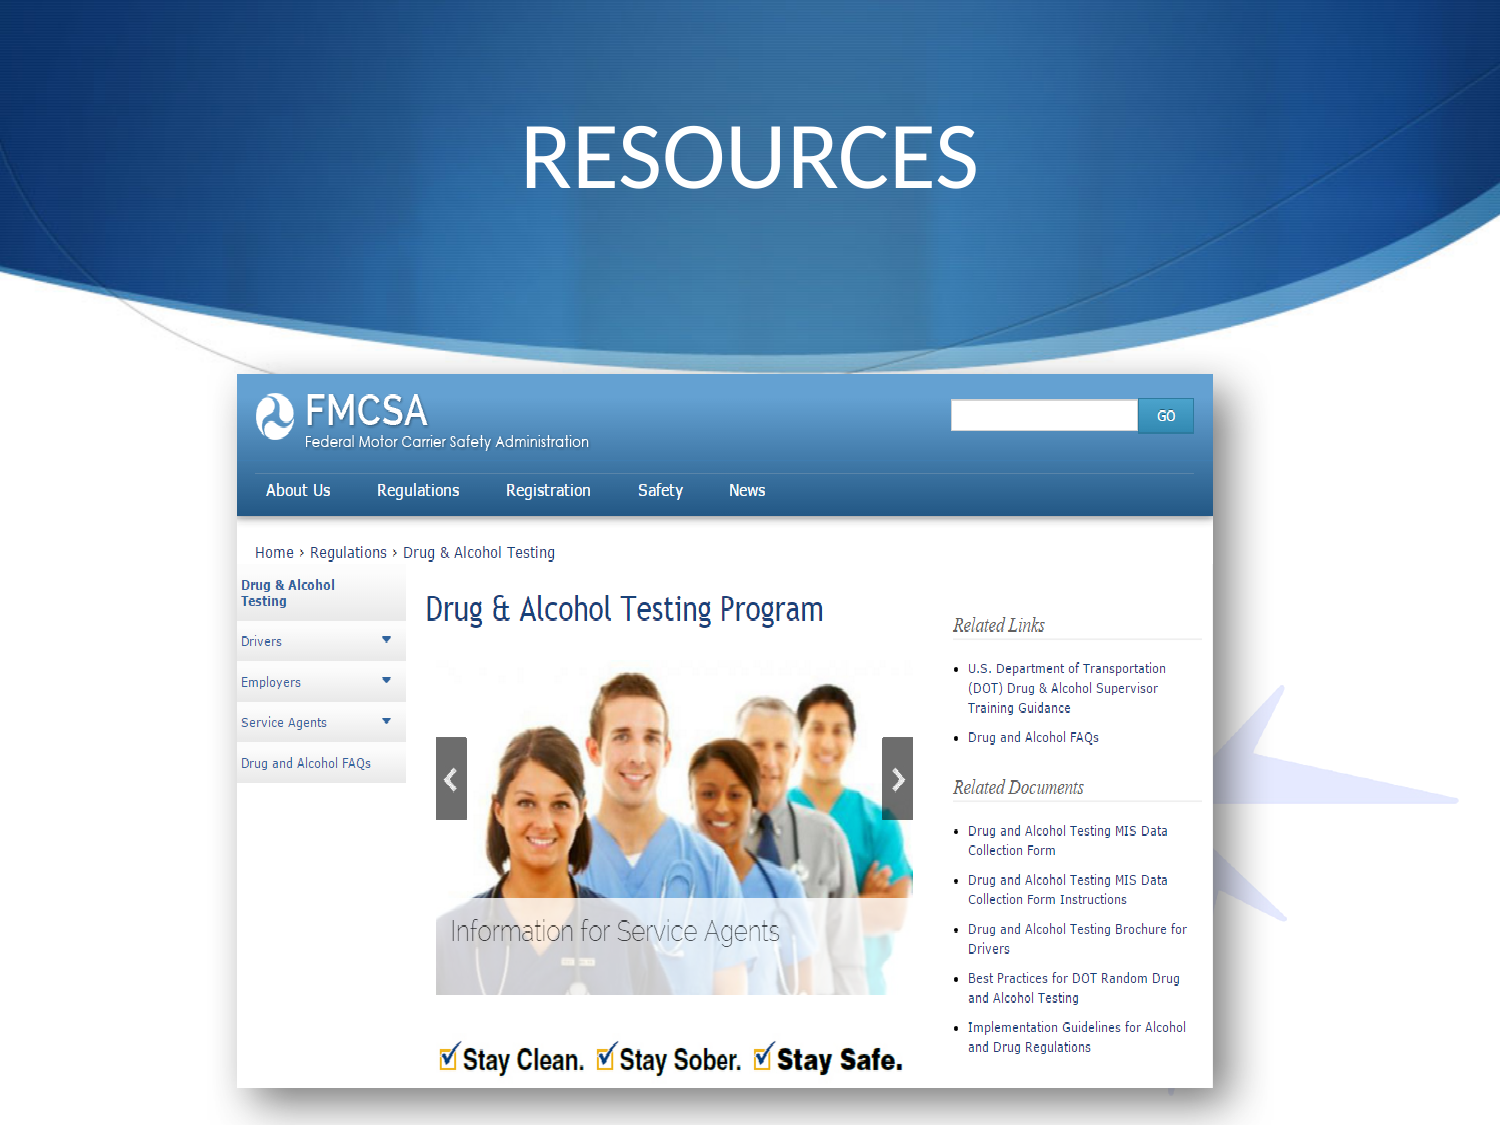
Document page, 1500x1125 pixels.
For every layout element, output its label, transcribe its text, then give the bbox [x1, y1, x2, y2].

title RESOURCES [74, 56, 1426, 245]
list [236, 374, 1213, 1088]
picture [0, 0, 1500, 1125]
